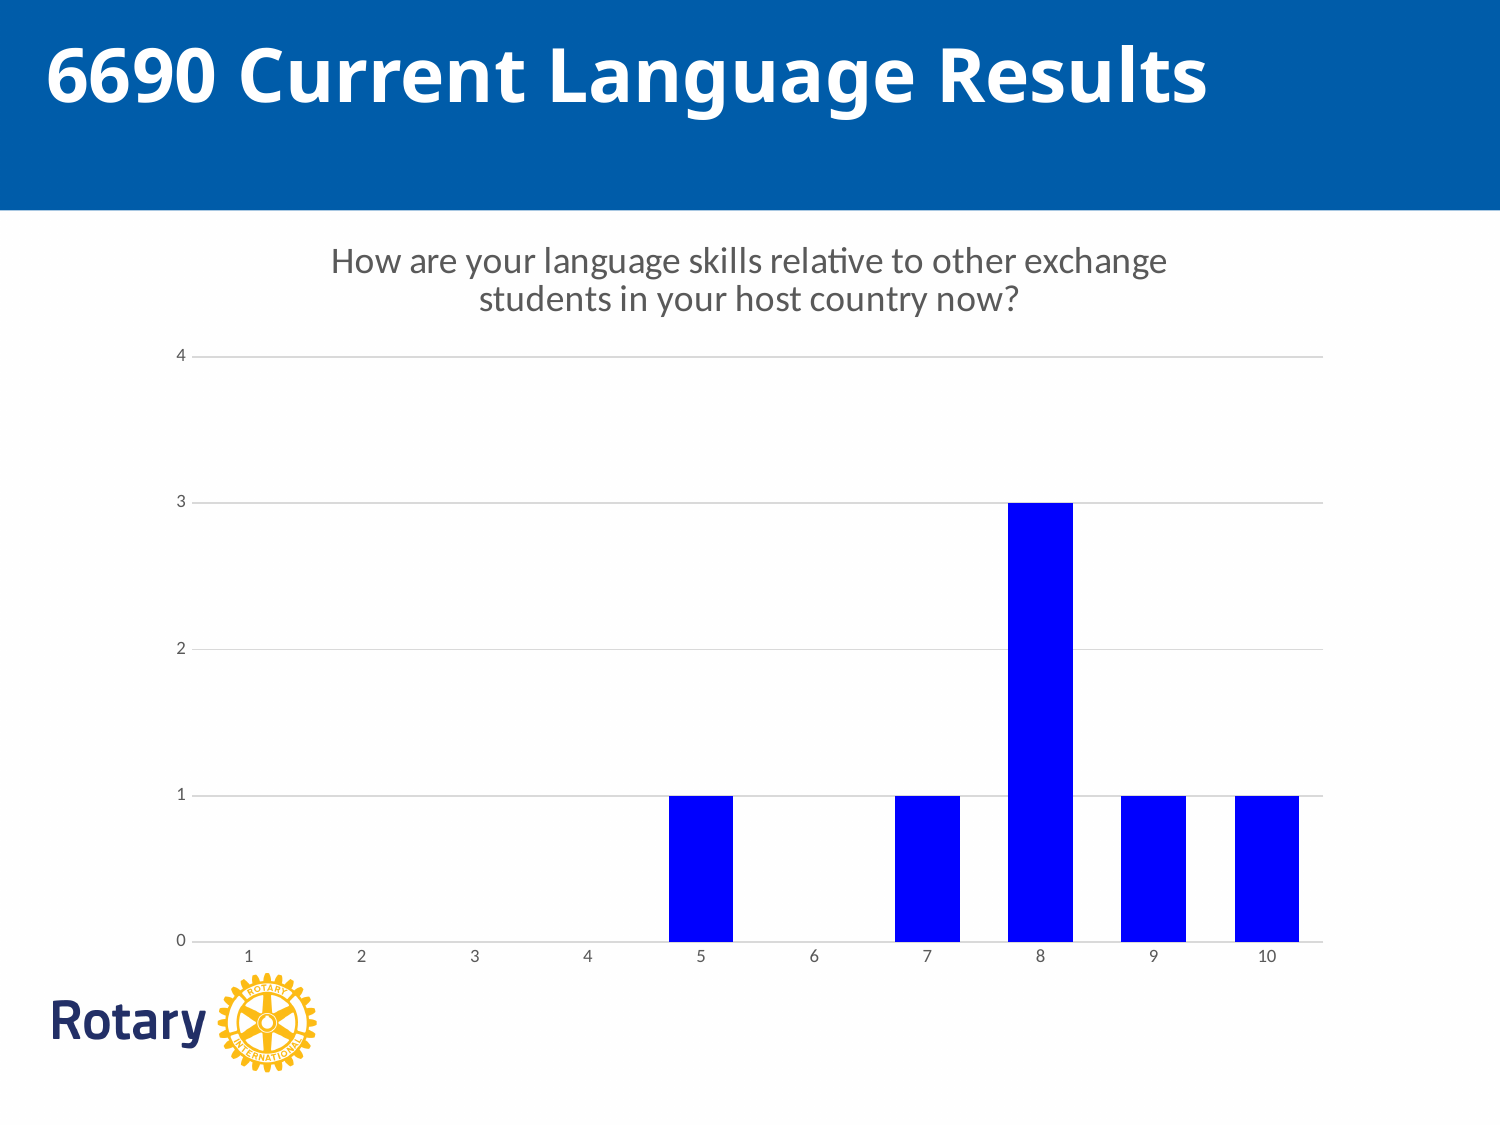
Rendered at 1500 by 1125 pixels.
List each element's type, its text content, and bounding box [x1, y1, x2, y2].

chart [152, 210, 1348, 983]
text_box 6690 Current Language Results [30, 36, 1469, 181]
picture [0, 0, 1500, 1125]
